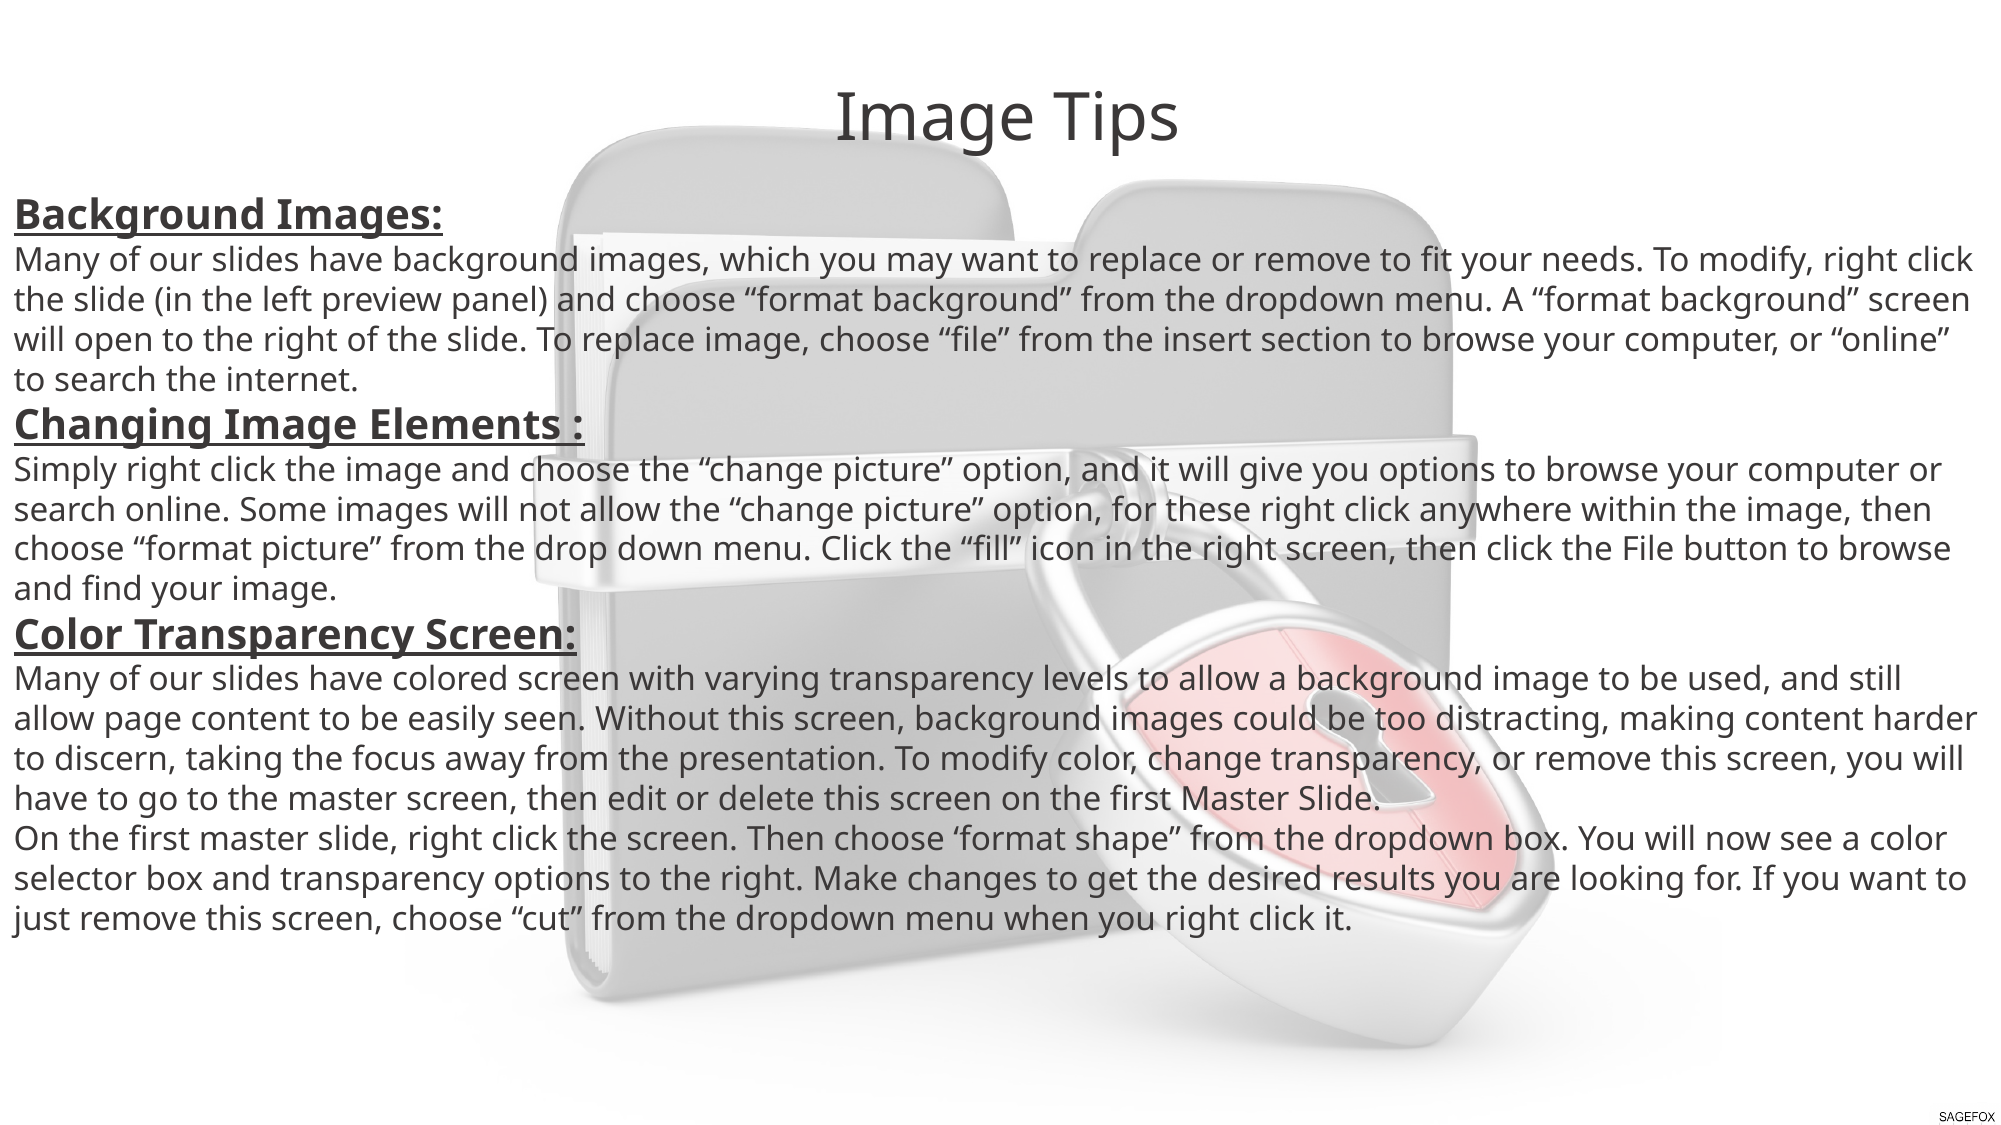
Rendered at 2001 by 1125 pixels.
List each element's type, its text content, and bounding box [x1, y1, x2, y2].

text_box Background Images: Many of our slides have background images, which you may want to replace or remove to fit your needs. To modify, right click the slide (in the left preview panel) and choose “format background” from the dropdown menu. A “format background” screen will open to the right of the slide. To replace image, choose “file” from the insert section to browse your computer, or “online” to search the internet. Changing Image Elements : Simply right click the image and choose the “change picture” option, and it will give you options to browse your computer or search online. Some images will not allow the “change picture” option, for these right click anywhere within the image, then choose “format picture” from the drop down menu. Click the “fill” icon in the right screen, then click the File button to browse and find your image. Color Transparency Screen: Many of our slides have colored screen with varying transparency levels to allow a background image to be used, and still allow page content to be easily seen. Without this screen, background images could be too distracting, making content harder to discern, taking the focus away from the presentation. To modify color, change transparency, or remove this screen, you will have to go to the master screen, then edit or delete this screen on the first Master Slide. On the first master slide, right click the screen. Then choose ‘format shape” from the dropdown box. You will now see a color selector box and transparency options to the right. Make changes to get the desired results you are looking for. If you want to just remove this screen, choose “cut” from the dropdown menu when you right click it. [0, 0, 2000, 1125]
title Image Tips [597, 59, 1420, 177]
picture [1936, 1111, 1997, 1125]
